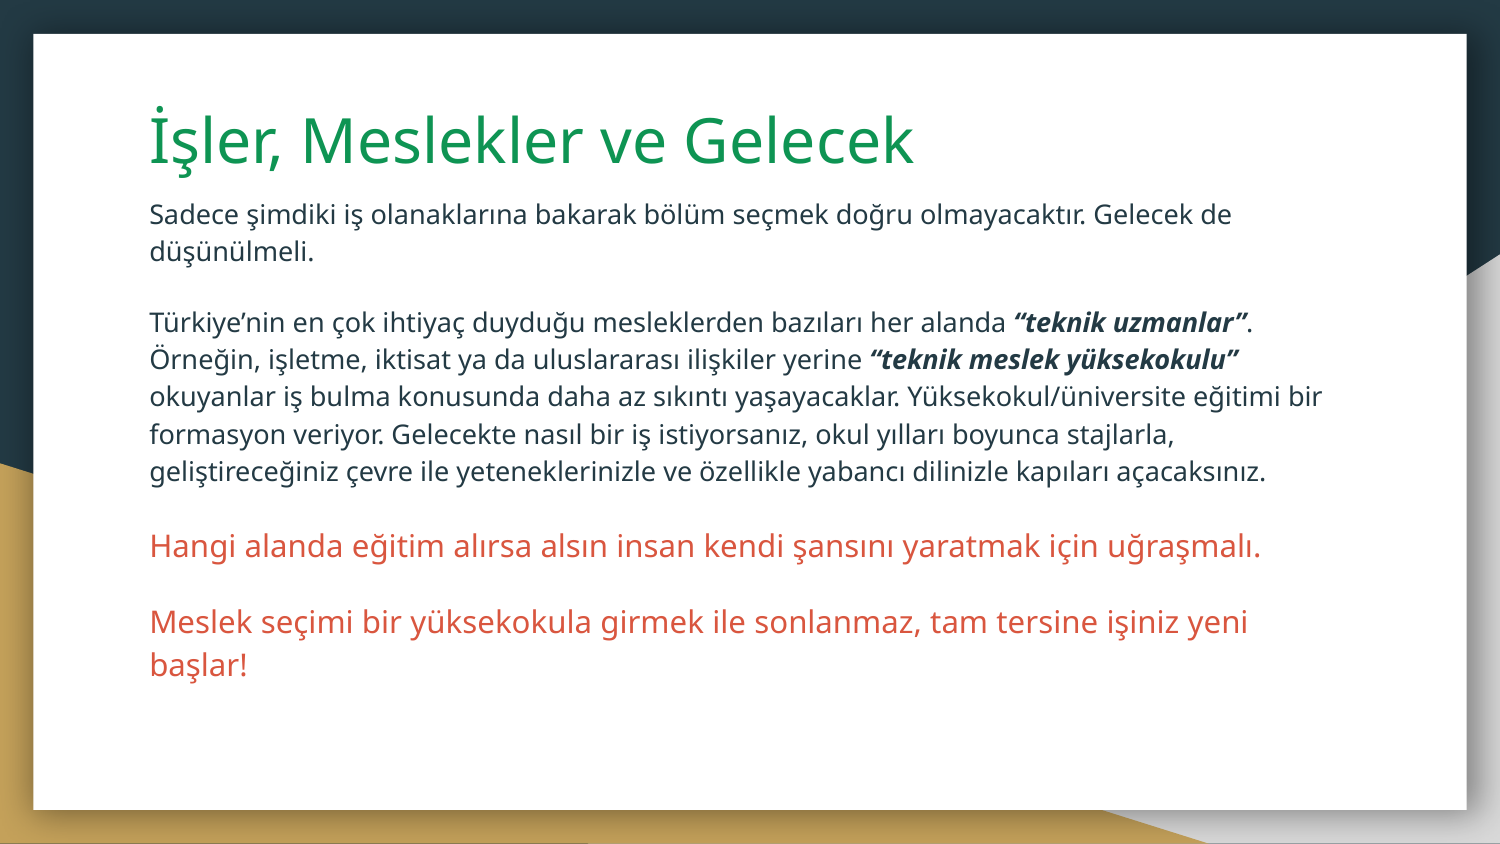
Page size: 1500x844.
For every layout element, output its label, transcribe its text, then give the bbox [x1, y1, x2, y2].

list Sadece şimdiki iş olanaklarına bakarak bölüm seçmek doğru olmayacaktır. Gelecek de düşünülmeli. Türkiye’nin en çok ihtiyaç duyduğu mesleklerden bazıları her alanda “teknik uzmanlar”. Örneğin, işletme, iktisat ya da uluslararası ilişkiler yerine “teknik meslek yüksekokulu” okuyanlar iş bulma konusunda daha az sıkıntı yaşayacaklar. Yüksekokul/üniversite eğitimi bir formasyon veriyor. Gelecekte nasıl bir iş istiyorsanız, okul yılları boyunca stajlarla, geliştireceğiniz çevre ile yeteneklerinizle ve özellikle yabancı dilinizle kapıları açacaksınız. Hangi alanda eğitim alırsa alsın insan kendi şansını yaratmak için uğraşmalı. Meslek seçimi bir yüksekokula girmek ile sonlanmaz, tam tersine işiniz yeni başlar! [134, 177, 1366, 729]
title İşler, Meslekler ve Gelecek [134, 86, 1366, 177]
